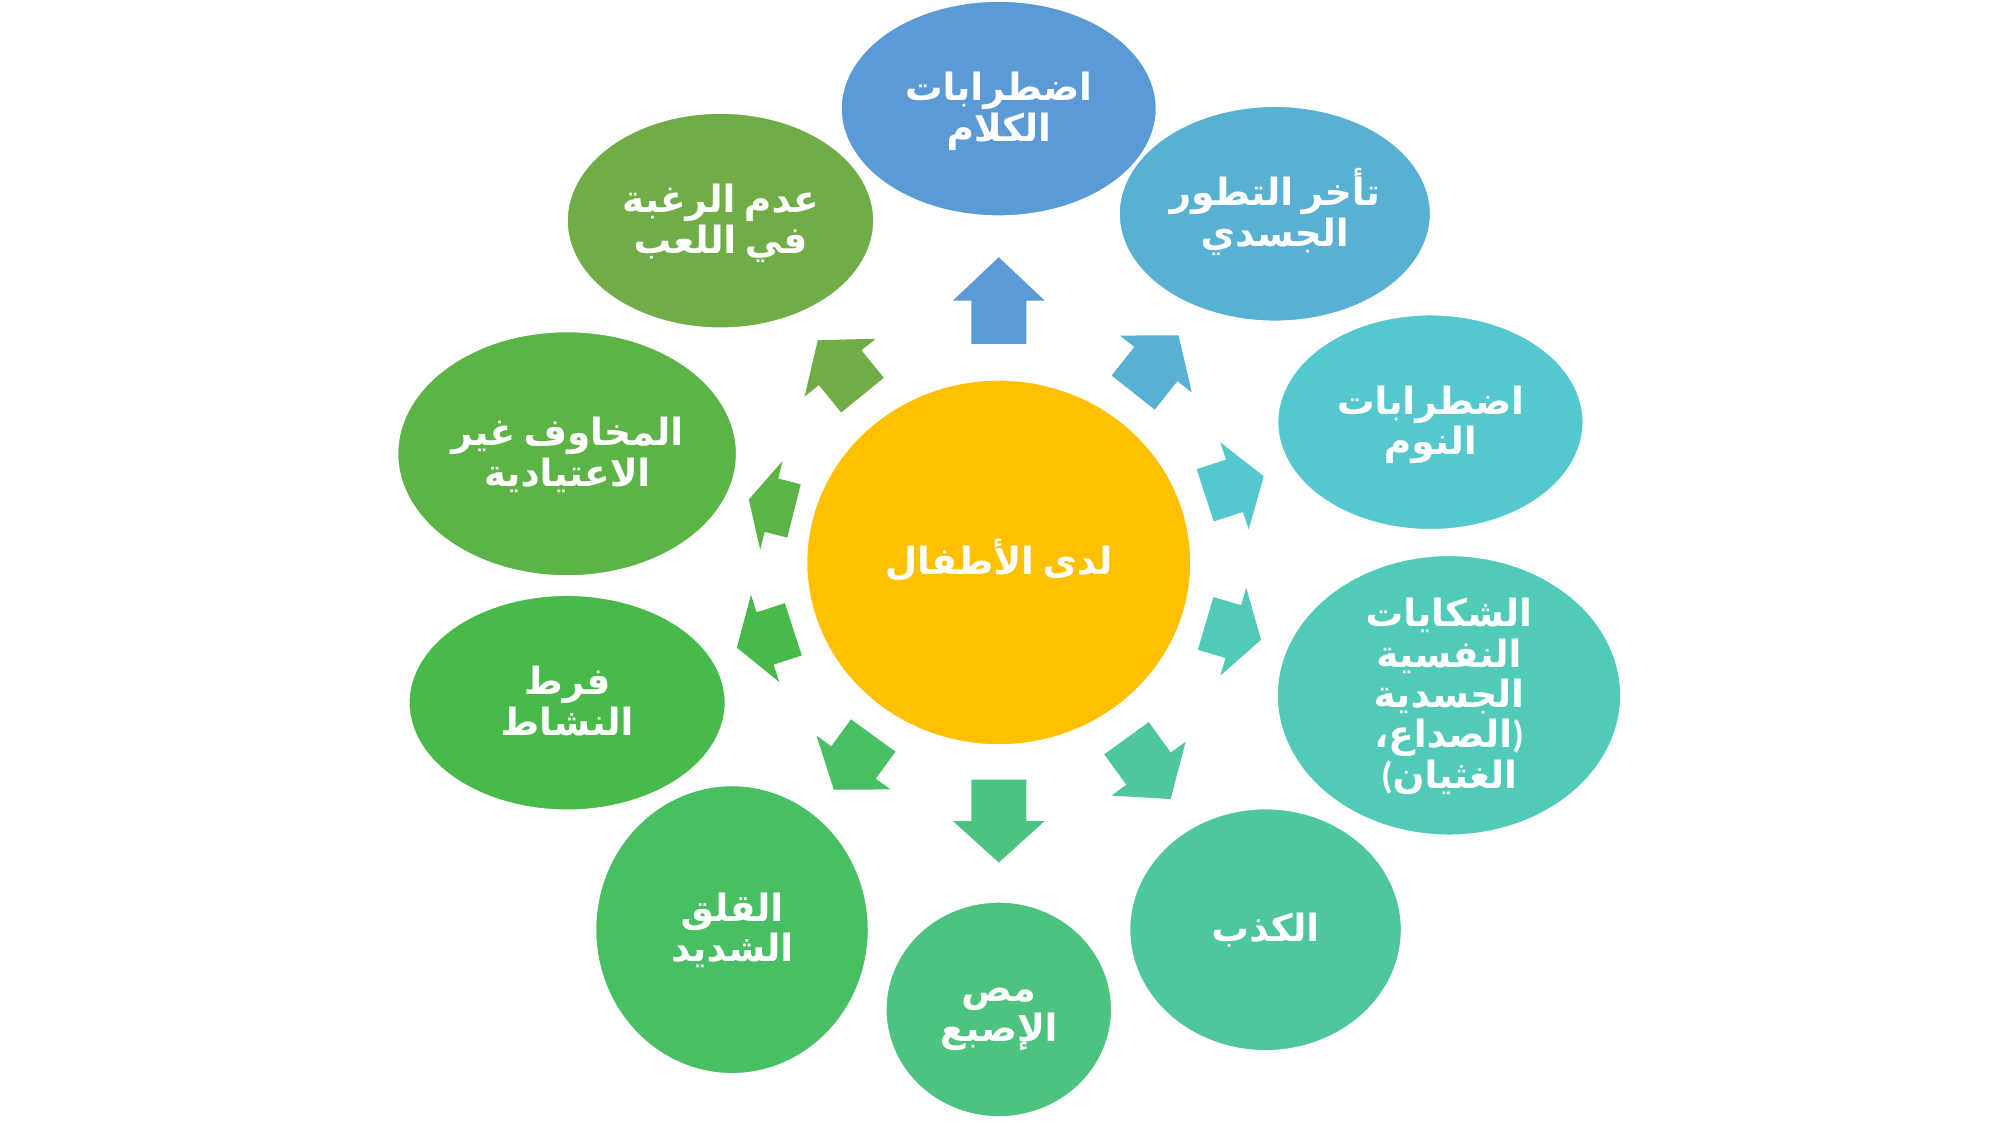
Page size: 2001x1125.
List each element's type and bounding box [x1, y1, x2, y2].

text_box [0, 0, 2000, 1125]
